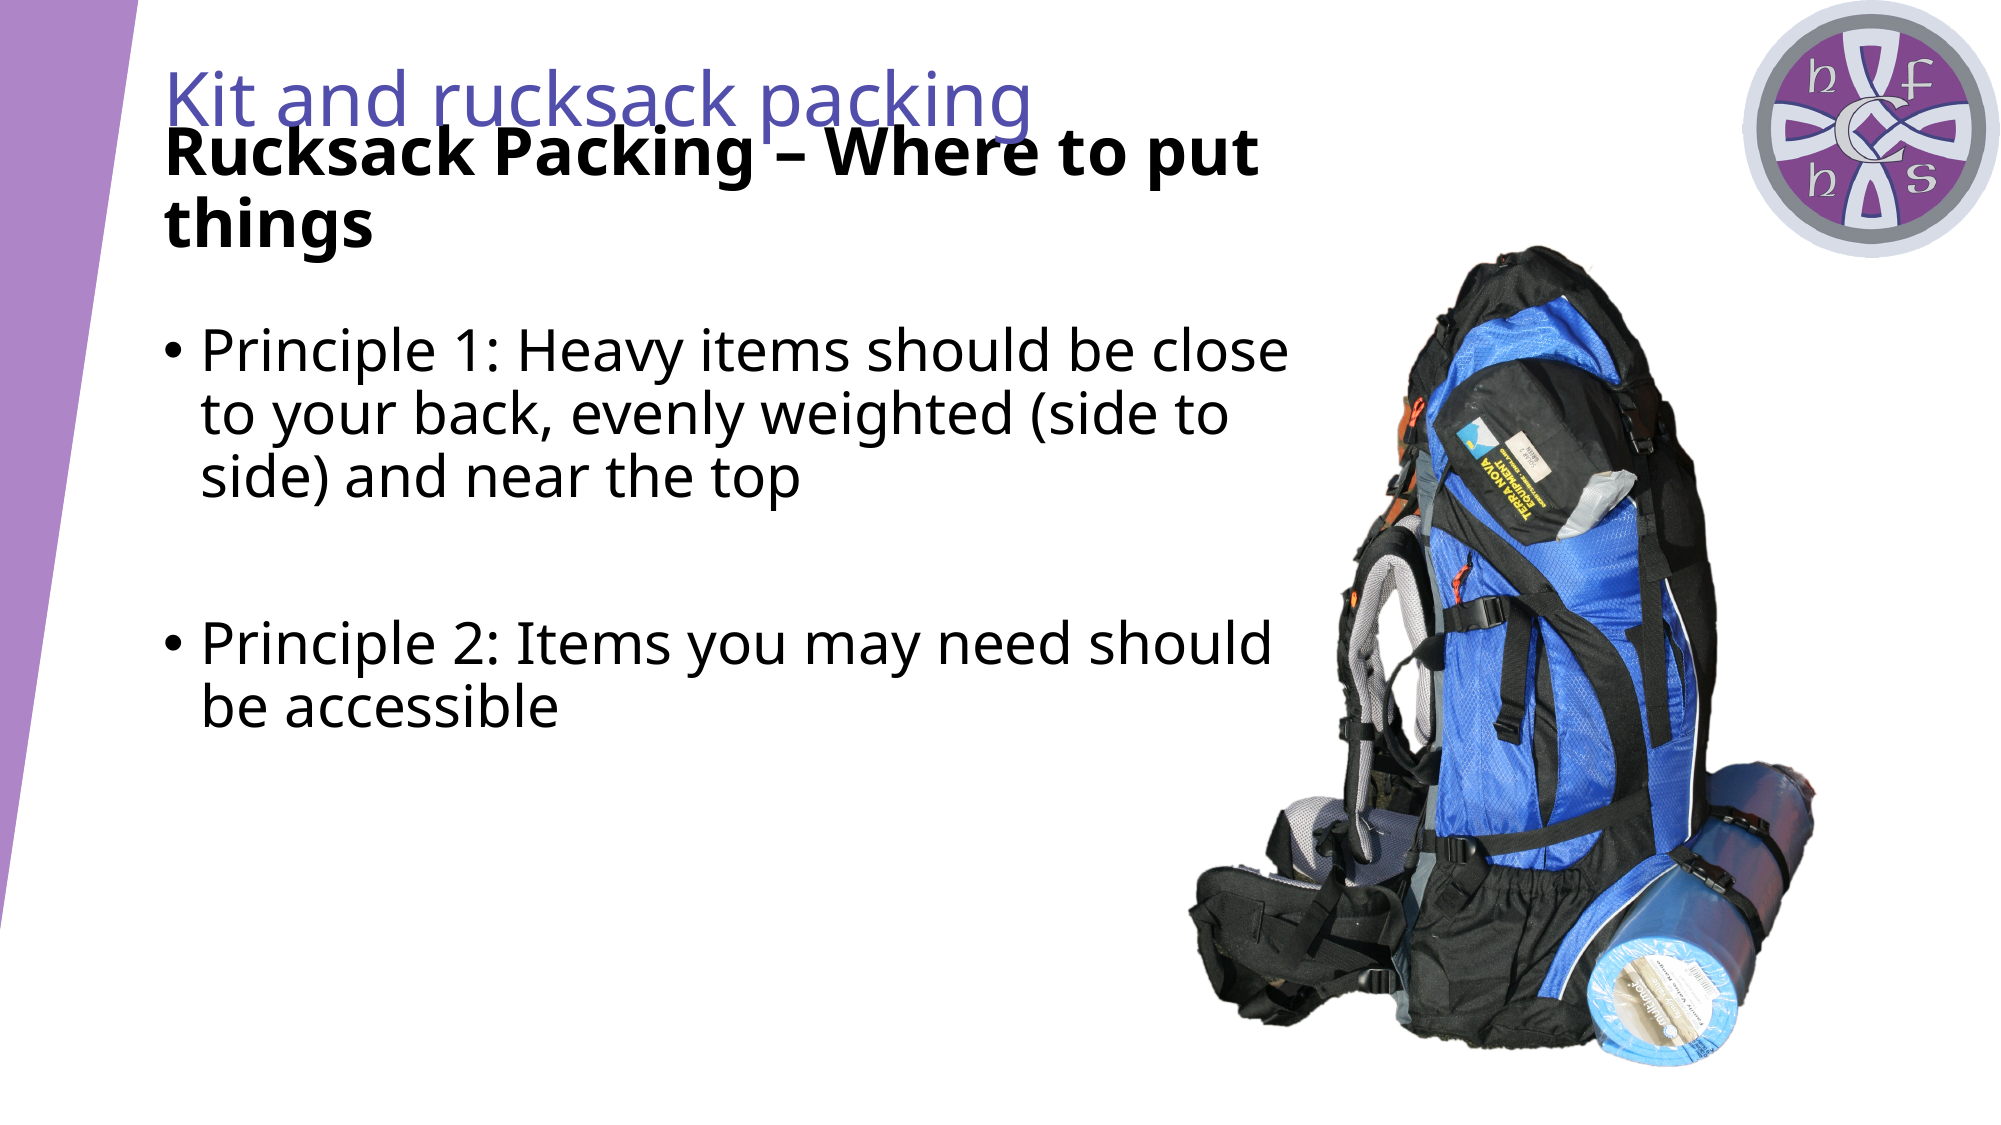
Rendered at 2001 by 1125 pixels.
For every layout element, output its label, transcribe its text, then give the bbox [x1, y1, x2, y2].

picture [1176, 0, 2000, 1081]
title Rucksack Packing – Where to put things [148, 150, 1455, 252]
text_box Kit and rucksack packing [148, 43, 1455, 150]
list Principle 1: Heavy items should be close to your back, evenly weighted (side to side) and near the top Principle 2: Items you may need should be accessible [148, 313, 1176, 804]
